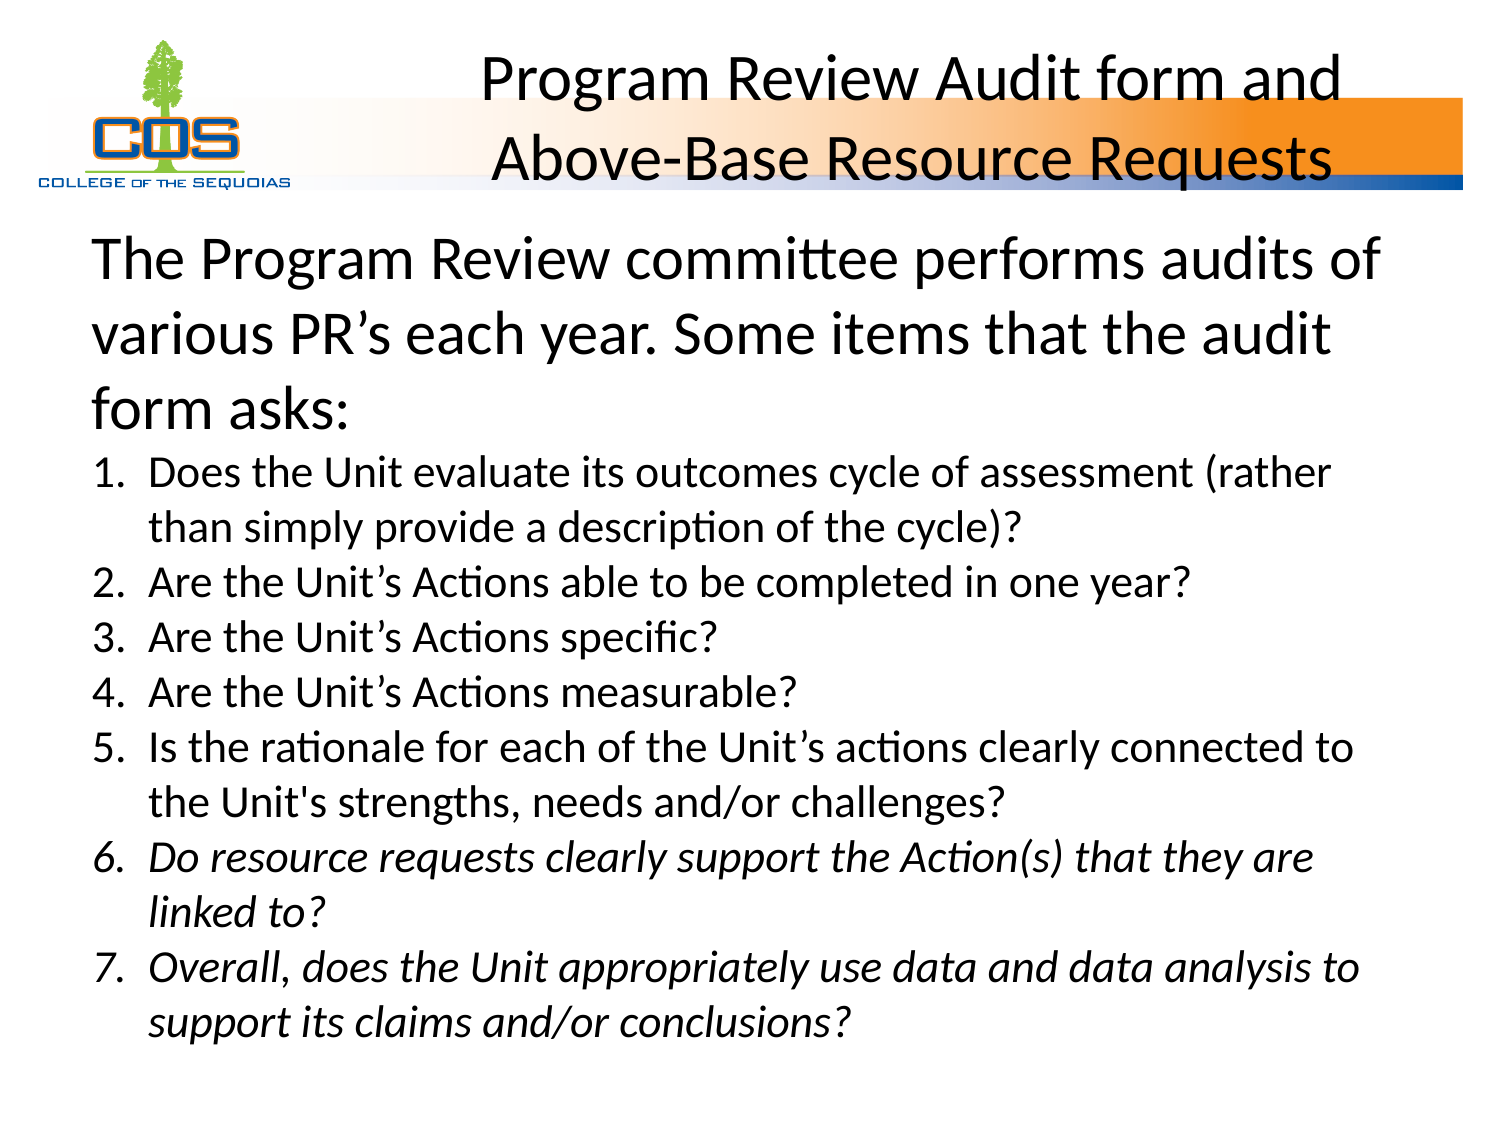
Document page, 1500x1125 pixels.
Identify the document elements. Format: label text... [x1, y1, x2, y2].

text_box The Program Review committee performs audits of various PR’s each year. Some items that the audit form asks: Does the Unit evaluate its outcomes cycle of assessment (rather than simply provide a description of the cycle)? Are the Unit’s Actions able to be completed in one year? Are the Unit’s Actions specific? Are the Unit’s Actions measurable? Is the rationale for each of the Unit’s actions clearly connected to the Unit's strengths, needs and/or challenges? Do resource requests clearly support the Action(s) that they are linked to? Overall, does the Unit appropriately use data and data analysis to support its claims and/or conclusions? [77, 209, 1400, 1099]
title Program Review Audit form and Above-Base Resource Requests [400, 20, 1425, 208]
picture [1425, 40, 1463, 192]
picture [35, 40, 400, 192]
